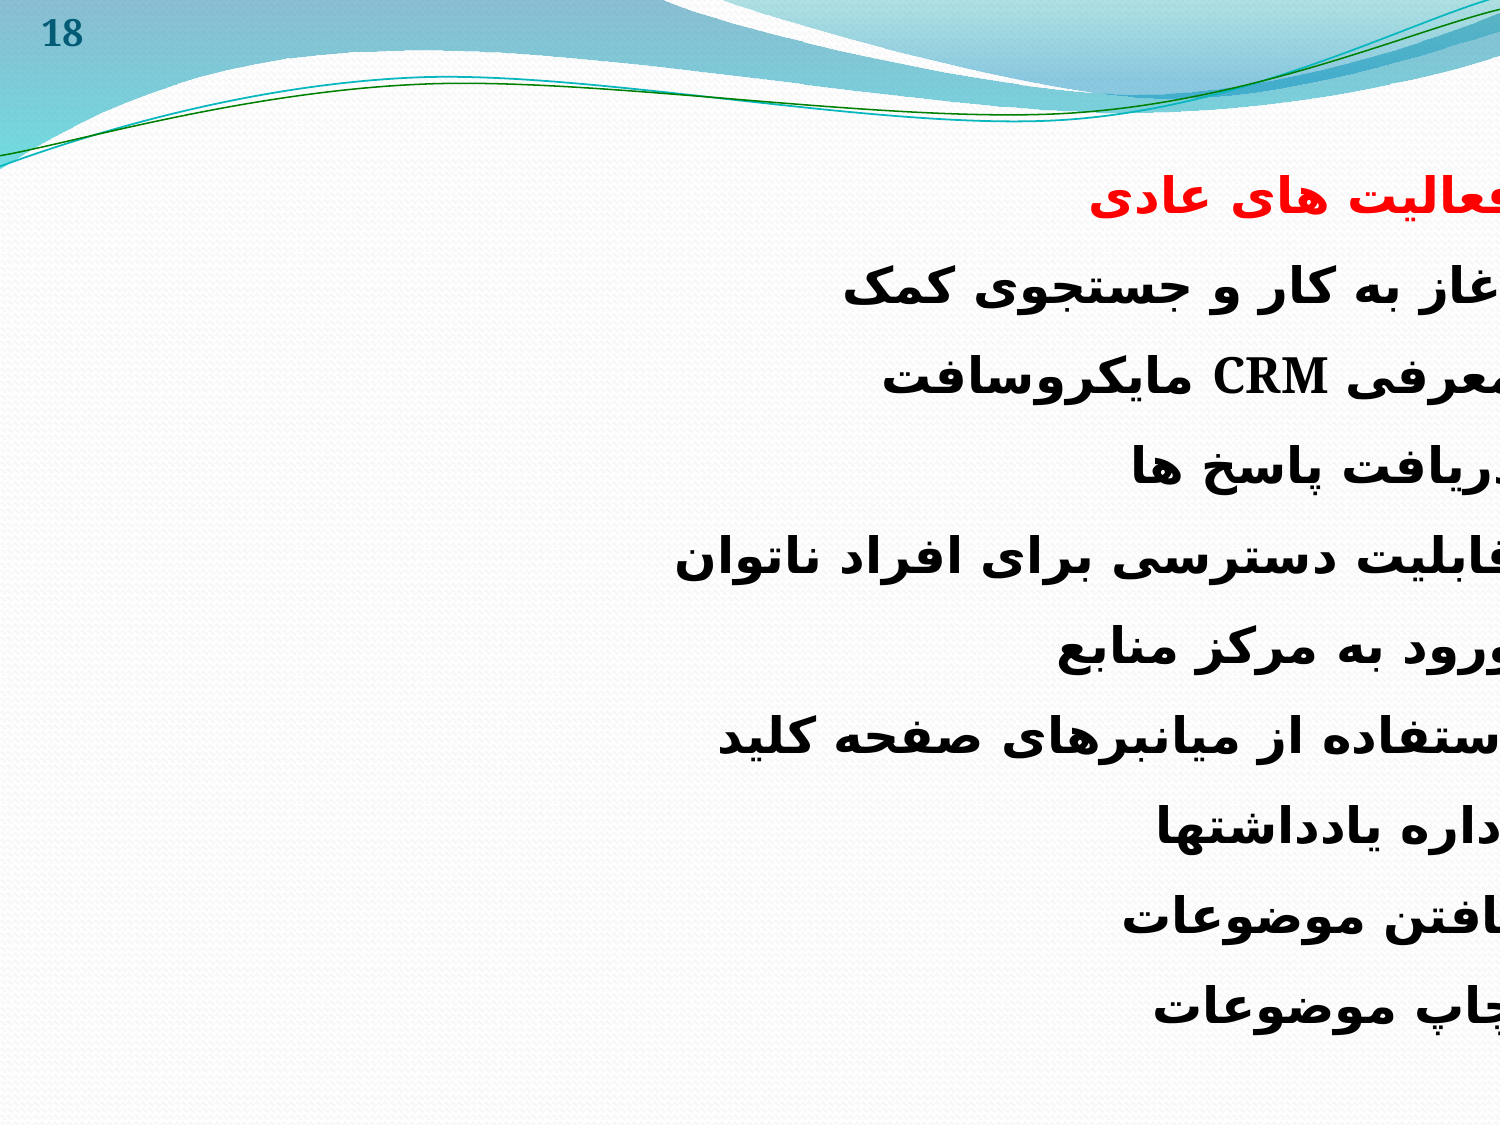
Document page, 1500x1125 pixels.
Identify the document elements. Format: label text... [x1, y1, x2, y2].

text_box فعالیت های عادی آغاز به کار و جستجوی کمک معرفی CRM مایکروسافت دریافت پاسخ ها قابلیت دسترسی برای افراد ناتوان ورود به مرکز منابع استفاده از میانبرهای صفحه کلید اداره یادداشتها یافتن موضوعات چاپ موضوعات [659, 126, 1500, 1041]
slide_number 18 [0, 0, 125, 60]
